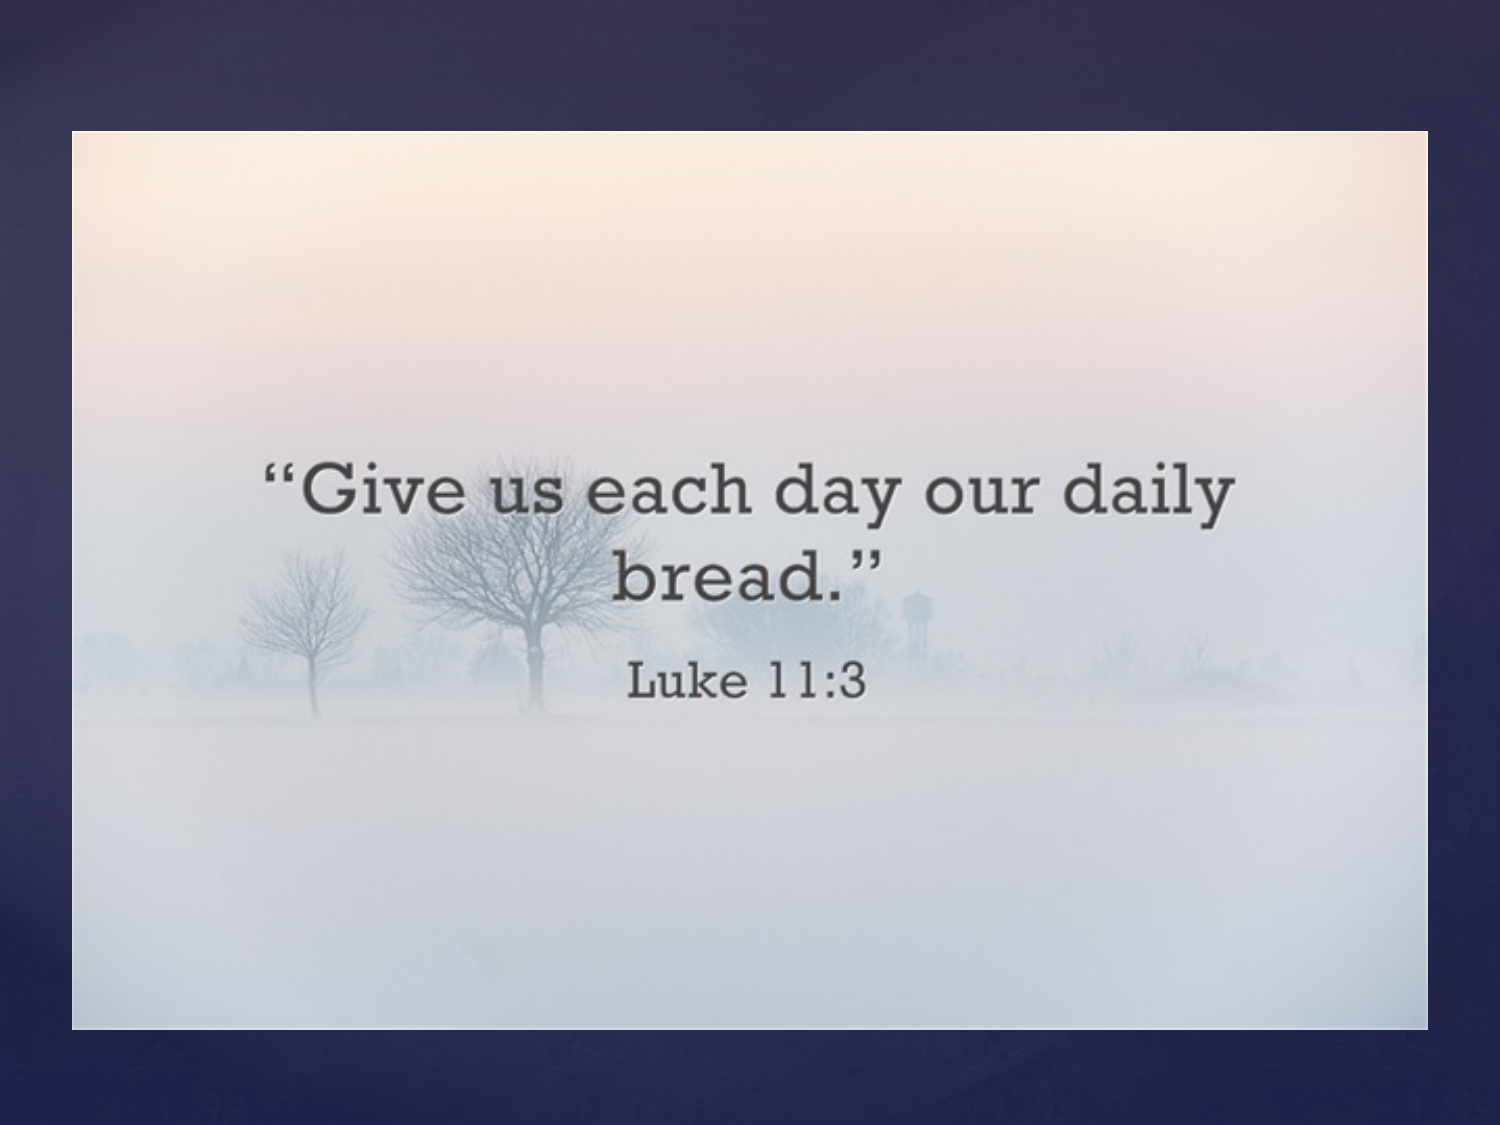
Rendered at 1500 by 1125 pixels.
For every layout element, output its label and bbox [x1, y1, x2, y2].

picture [72, 130, 1428, 1030]
